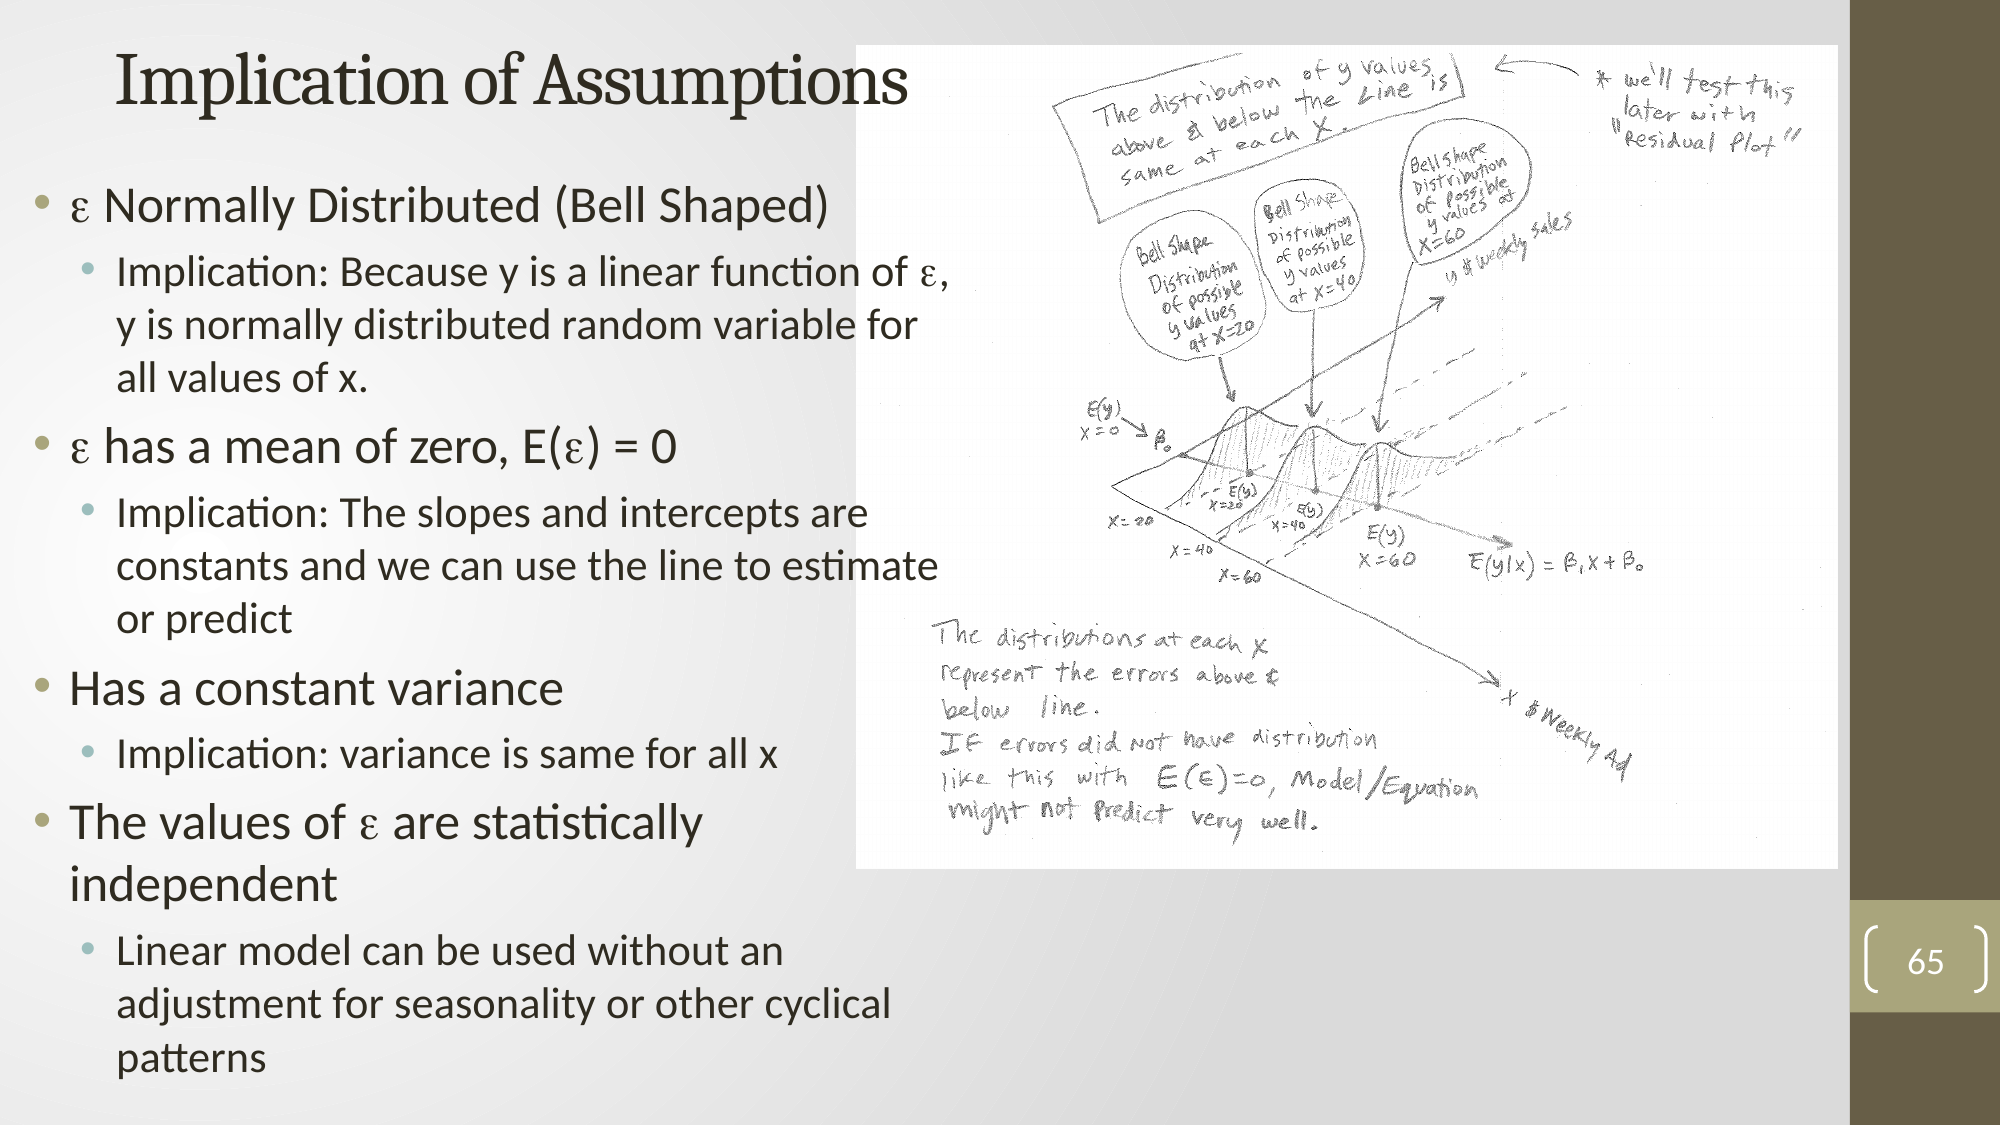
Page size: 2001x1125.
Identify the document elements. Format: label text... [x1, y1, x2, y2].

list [855, 44, 1838, 869]
slide_number 65 [1864, 925, 1988, 994]
list  Normally Distributed (Bell Shaped) Implication: Because y is a linear function of , y is normally distributed random variable for all values of x.  has a mean of zero, E() = 0 Implication: The slopes and intercepts are constants and we can use the line to estimate or predict Has a constant variance Implication: variance is same for all x The values of  are statistically independent Linear model can be used without an adjustment for seasonality or other cyclical patterns [0, 163, 967, 1089]
title Implication of Assumptions [99, 45, 853, 105]
